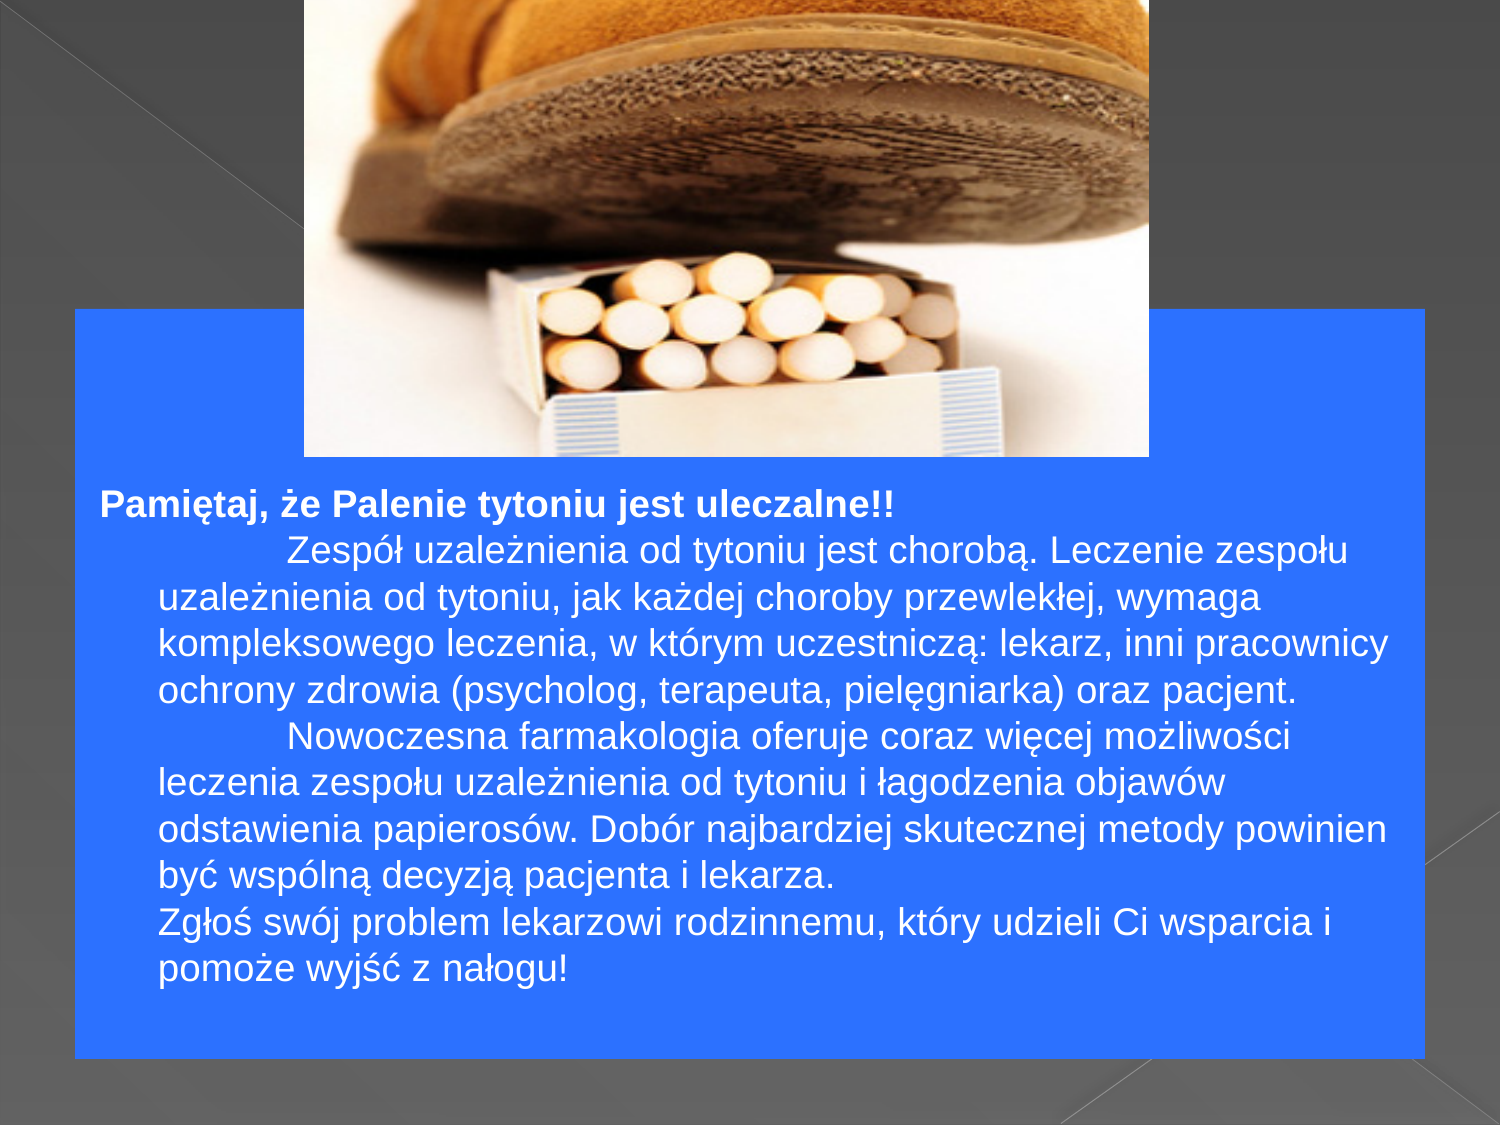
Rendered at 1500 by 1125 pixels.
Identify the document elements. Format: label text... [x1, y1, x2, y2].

list Pamiętaj, że Palenie tytoniu jest uleczalne!! Zespół uzależnienia od tytoniu jest chorobą. Leczenie zespołu uzależnienia od tytoniu, jak każdej choroby przewlekłej, wymaga kompleksowego leczenia, w którym uczestniczą: lekarz, inni pracownicy ochrony zdrowia (psycholog, terapeuta, pielęgniarka) oraz pacjent. Nowoczesna farmakologia oferuje coraz więcej możliwości leczenia zespołu uzależnienia od tytoniu i łagodzenia objawów odstawienia papierosów. Dobór najbardziej skutecznej metody powinien być wspólną decyzją pacjenta i lekarza. Zgłoś swój problem lekarzowi rodzinnemu, który udzieli Ci wsparcia i pomoże wyjść z nałogu! [75, 308, 1425, 1059]
picture [304, 0, 1149, 458]
